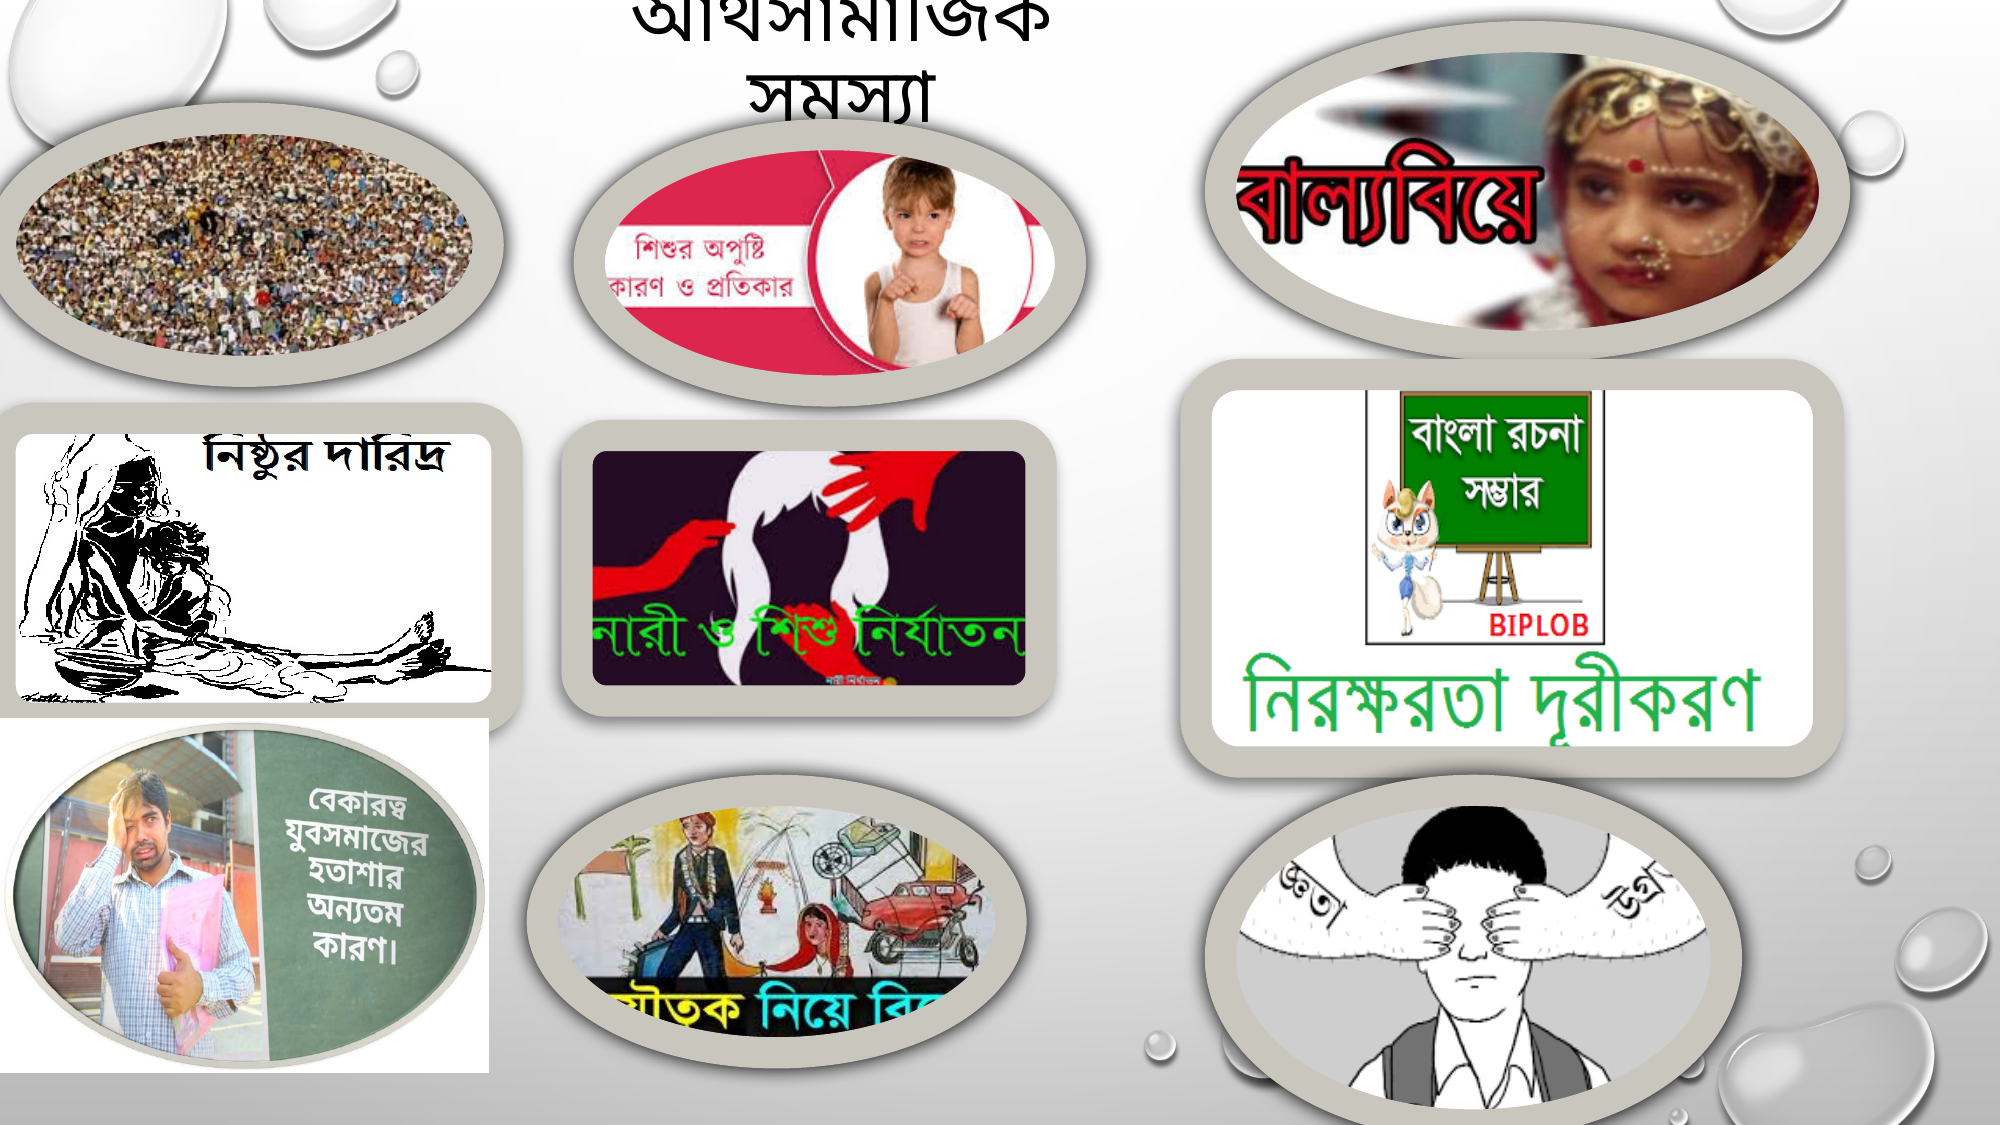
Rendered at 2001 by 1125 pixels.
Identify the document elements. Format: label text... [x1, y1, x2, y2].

picture [0, 0, 2000, 1125]
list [0, 117, 489, 372]
title আর্থসামাজিক সমস্যা [532, 0, 1152, 116]
